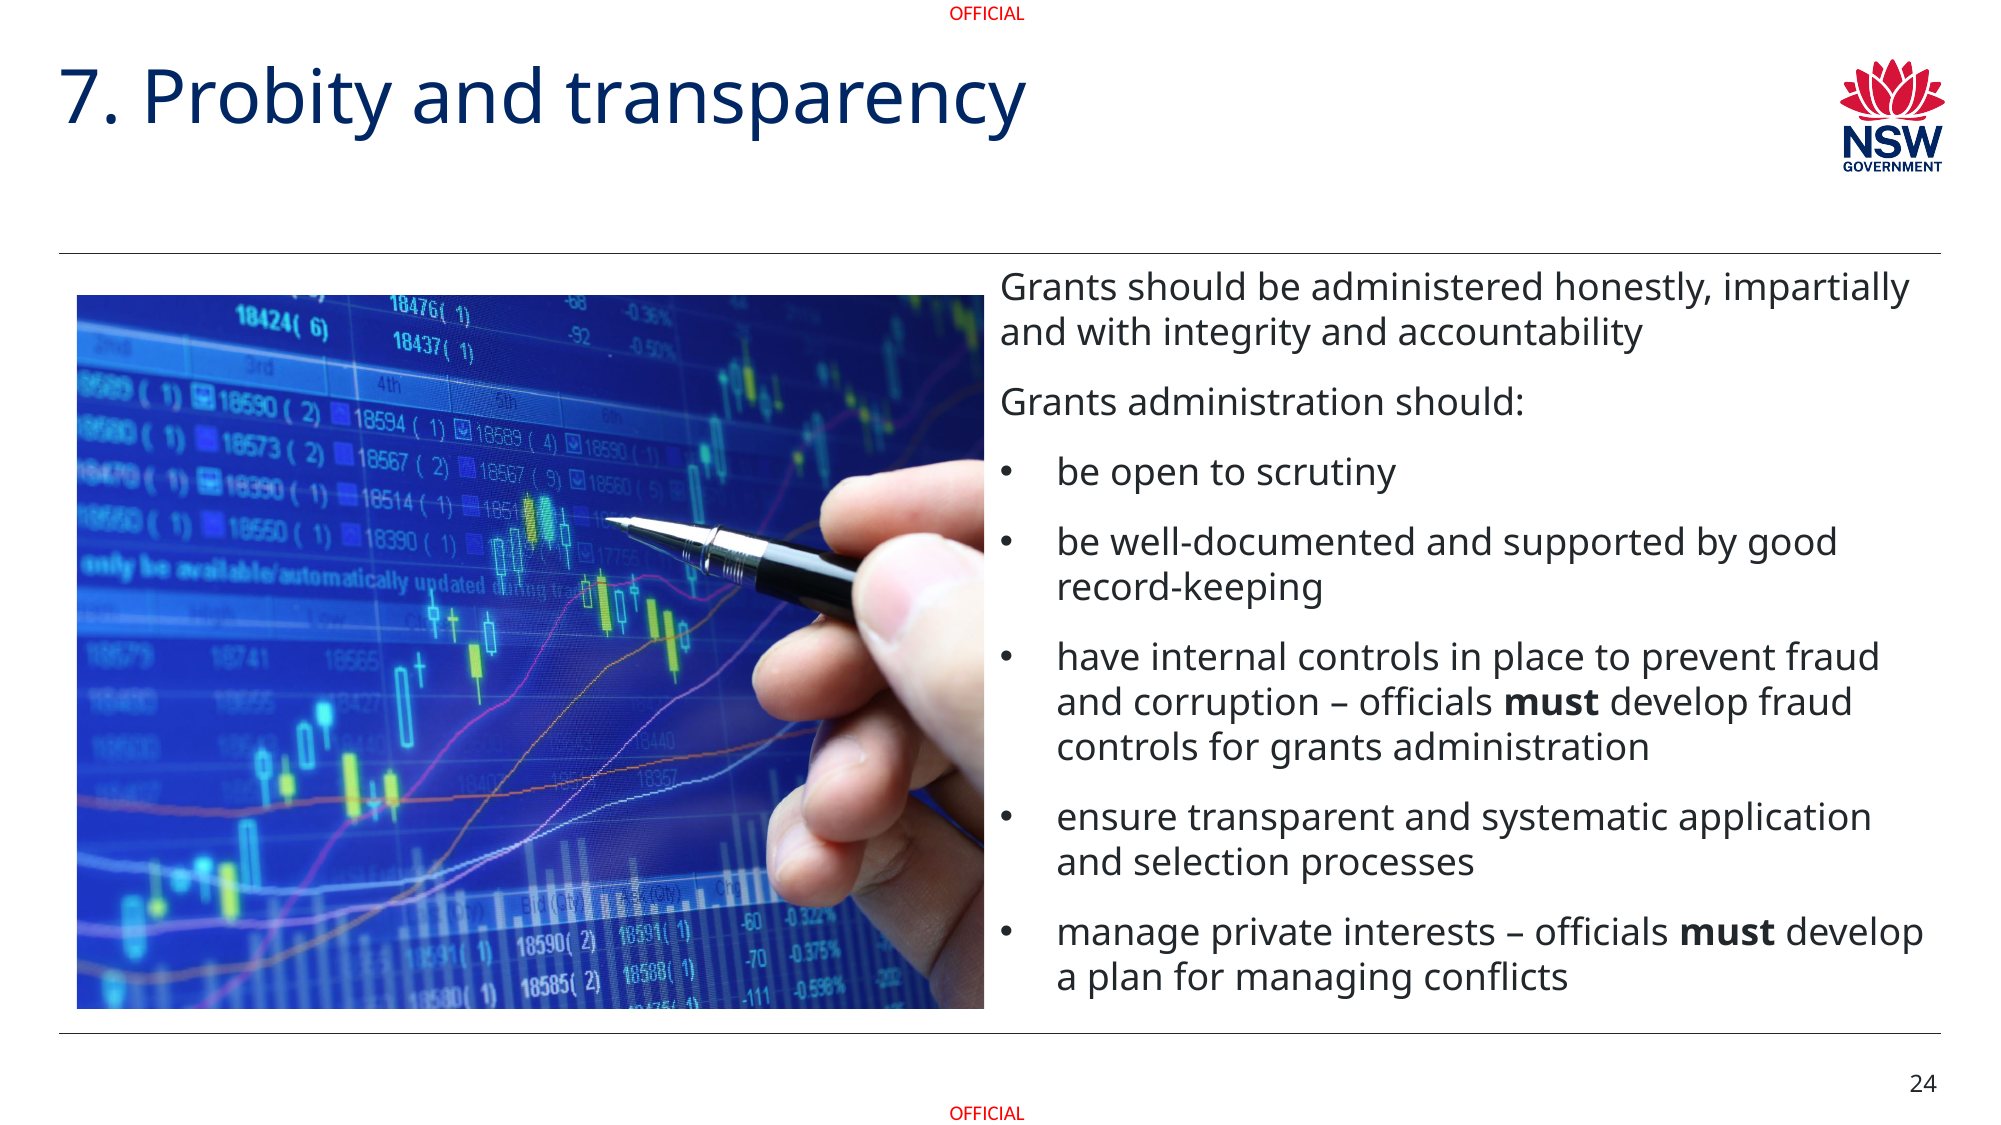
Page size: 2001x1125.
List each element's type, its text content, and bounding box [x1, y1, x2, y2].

text_box [59, 210, 1941, 1010]
picture [76, 295, 985, 1009]
title 7. Probity and transparency [59, 59, 1654, 210]
slide_number 24 [1856, 1068, 1937, 1099]
picture [1840, 59, 1945, 172]
